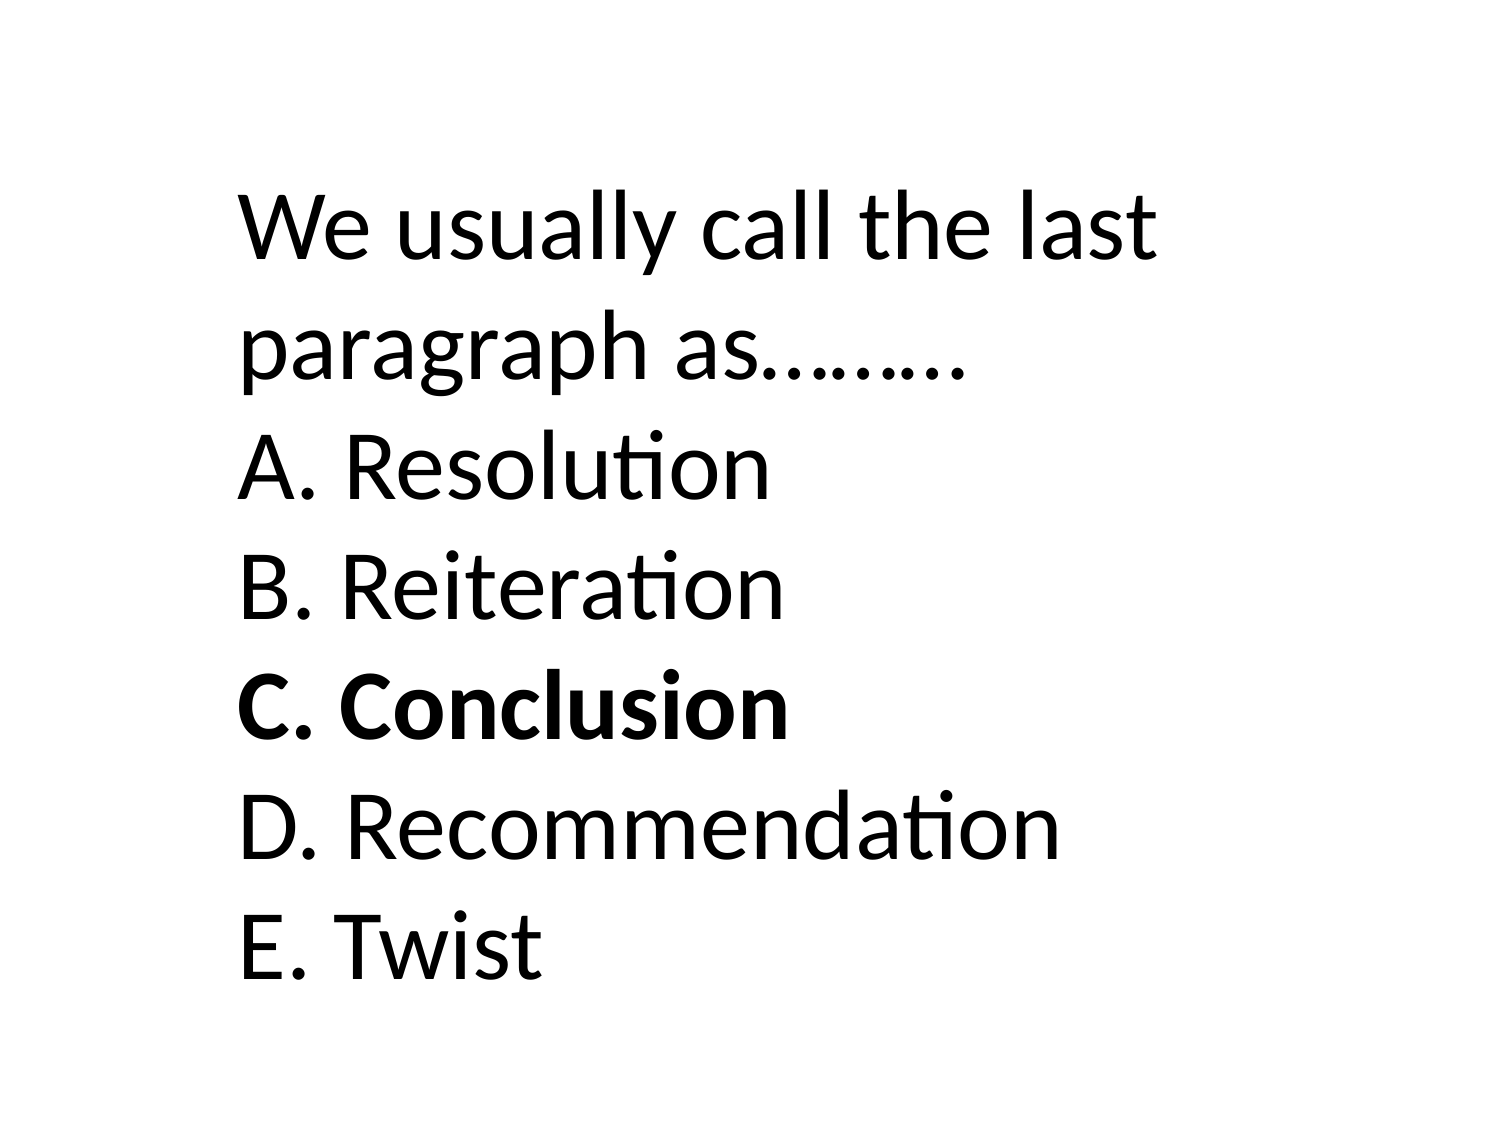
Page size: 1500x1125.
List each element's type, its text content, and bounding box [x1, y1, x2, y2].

text_box We usually call the last paragraph as……… A. Resolution B. Reiteration C. Conclusion D. Recommendation E. Twist [222, 152, 1348, 1007]
